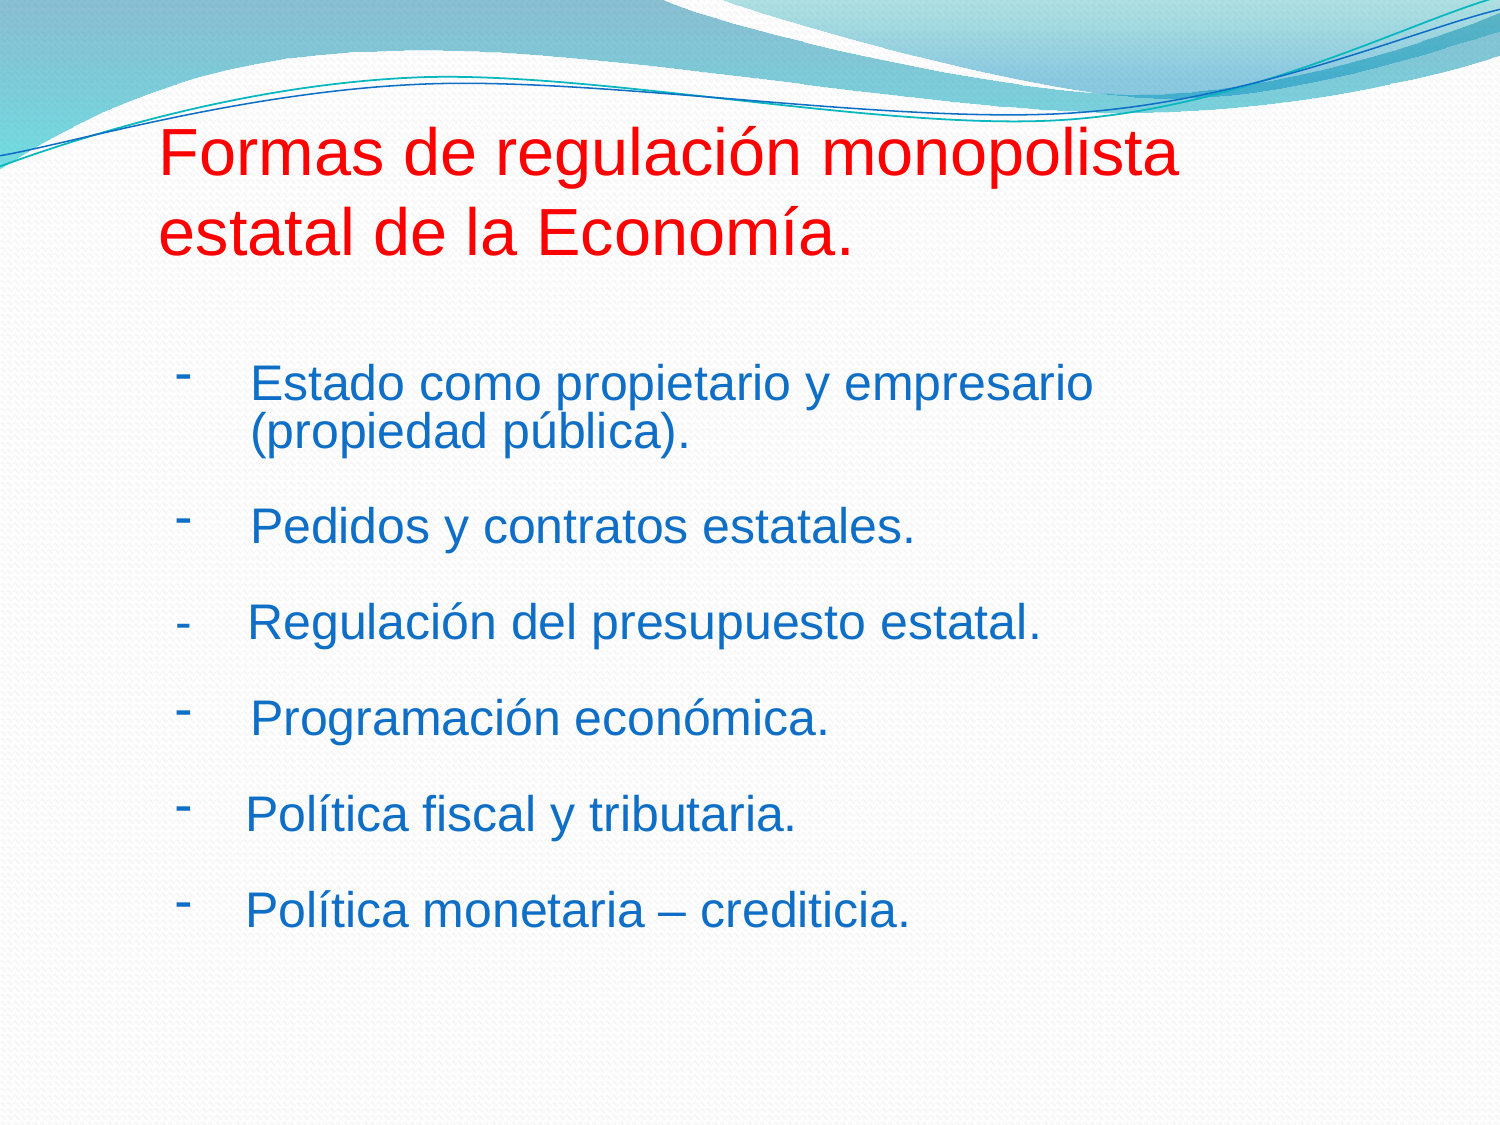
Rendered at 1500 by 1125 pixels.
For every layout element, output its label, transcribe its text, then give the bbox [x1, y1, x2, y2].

text_box Formas de regulación monopolista estatal de la Economía. [144, 101, 1314, 357]
text_box Estado como propietario y empresario (propiedad pública). Pedidos y contratos estatales. - Regulación del presupuesto estatal. Programación económica. Política fiscal y tributaria. Política monetaria – crediticia. [160, 354, 1318, 945]
